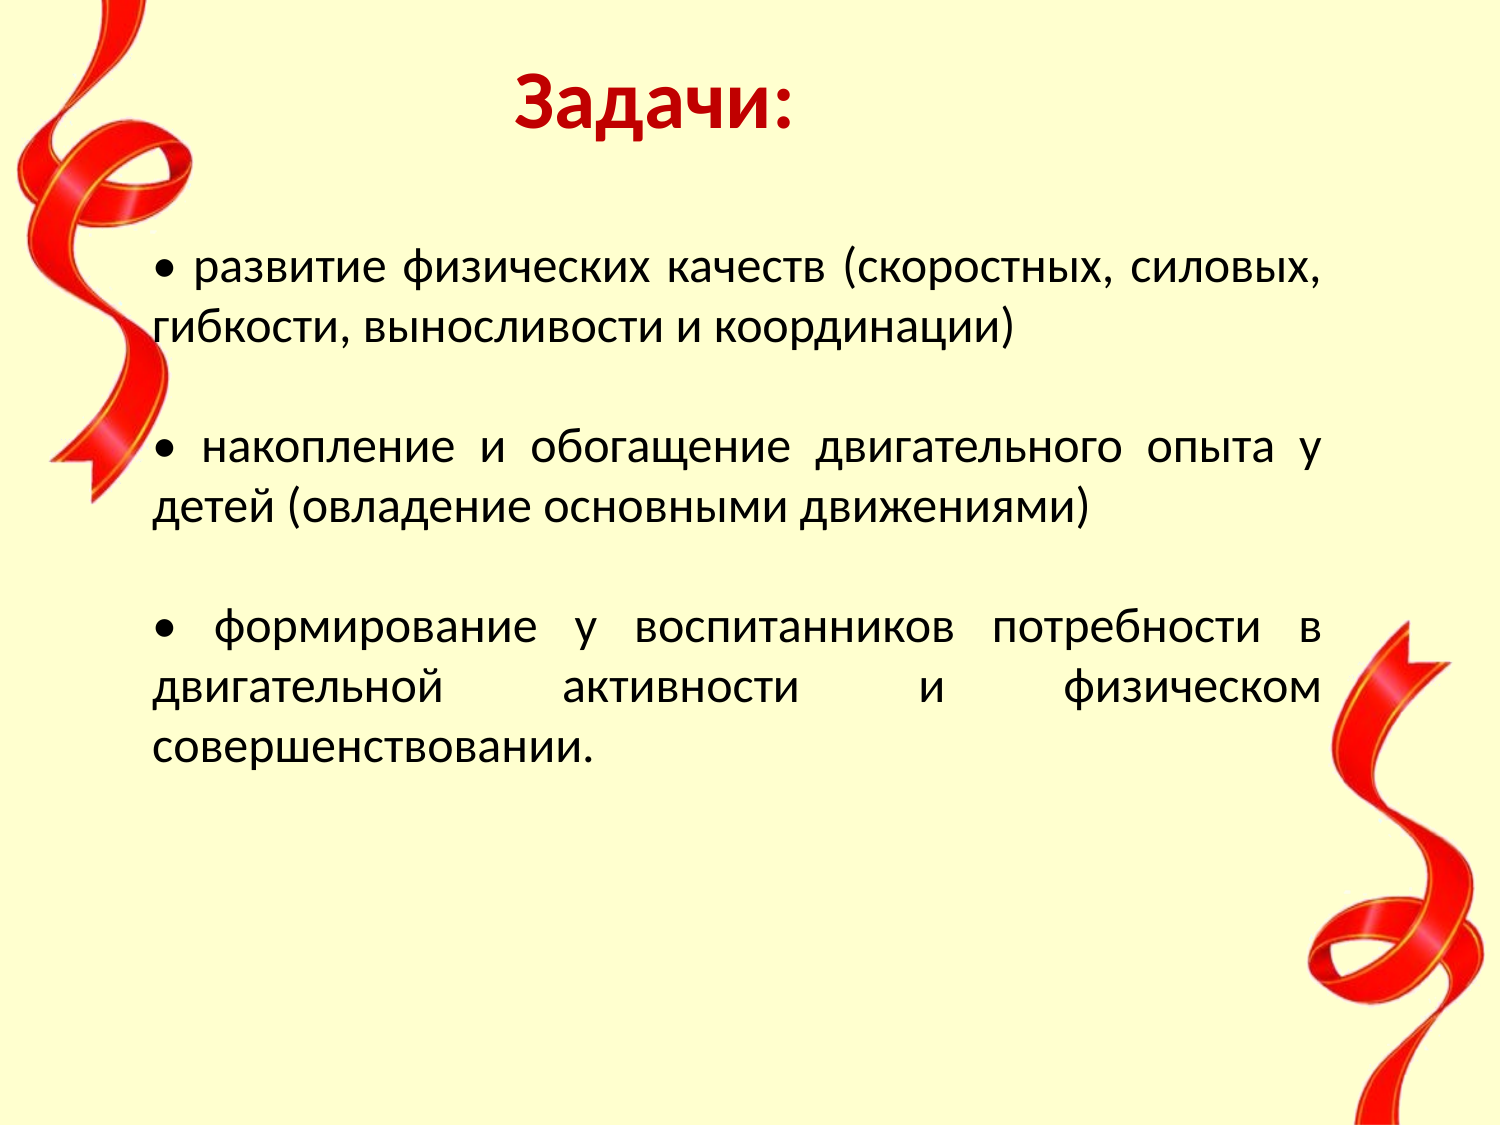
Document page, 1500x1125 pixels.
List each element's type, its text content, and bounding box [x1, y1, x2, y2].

picture [1299, 599, 1500, 1125]
picture [0, 0, 201, 526]
text_box • развитие физических качеств (скоростных, силовых, гибкости, выносливости и координации) • накопление и обогащение двигательного опыта у детей (овладение основными движениями) • формирование у воспитанников потребности в двигательной активности и физическом совершенствовании. [137, 224, 1338, 780]
text_box Задачи: [499, 37, 1088, 153]
